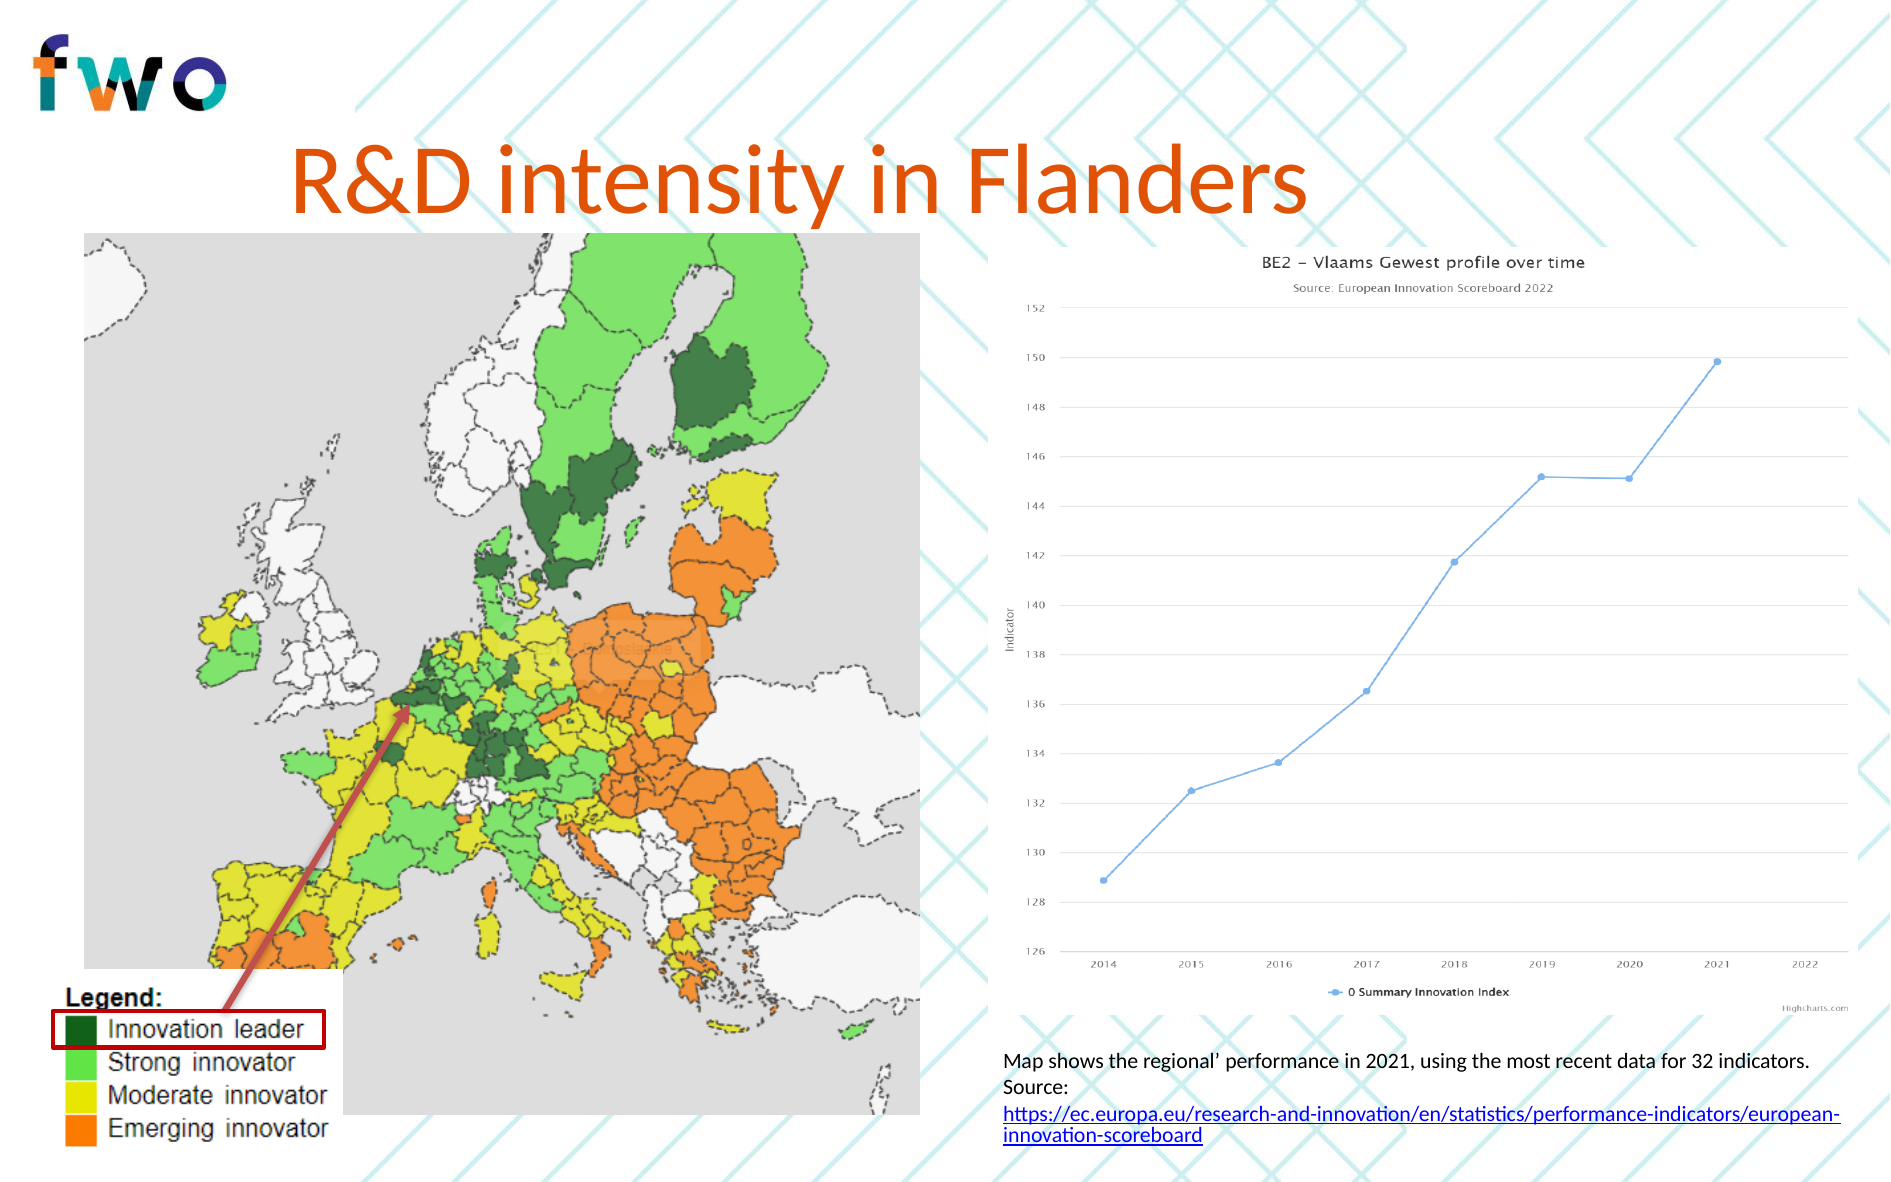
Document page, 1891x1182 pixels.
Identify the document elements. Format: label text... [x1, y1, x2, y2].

text_box Map shows the regional’ performance in 2021, using the most recent data for 32 indicators. Source: https://ec.europa.eu/research-and-innovation/en/statistics/performance-indicators/european-innovation-scoreboard [988, 1039, 1858, 1160]
picture [0, 0, 1891, 1182]
title R&D intensity in Flanders [271, 114, 1808, 234]
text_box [224, 703, 411, 1012]
